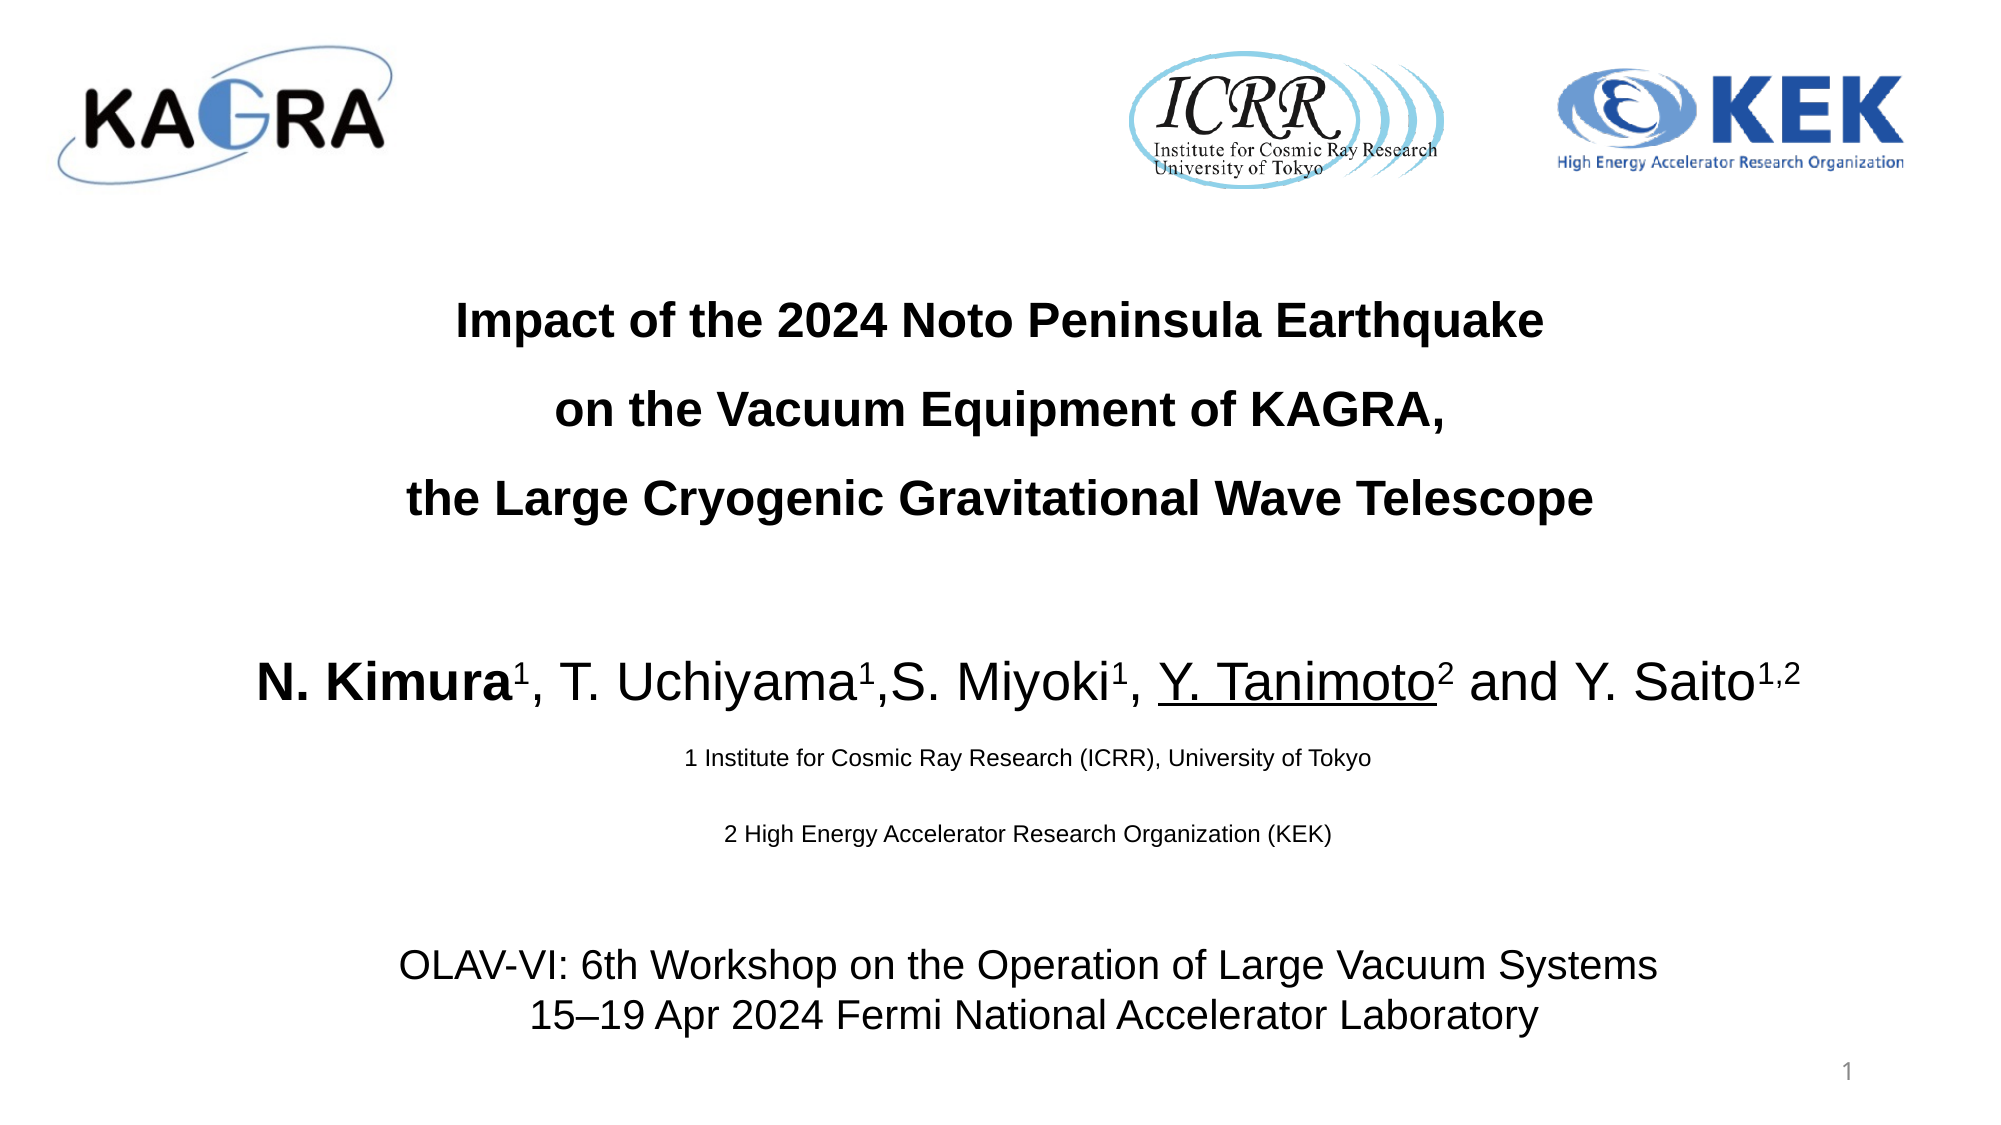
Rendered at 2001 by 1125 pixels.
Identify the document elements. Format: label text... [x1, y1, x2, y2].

title Impact of the 2024 Noto Peninsula Earthquake on the Vacuum Equipment of KAGRA, the Large Cryogenic Gravitational Wave Telescope [17, 248, 1983, 534]
slide_number 1 [1831, 1046, 1863, 1099]
picture [1505, 39, 1959, 202]
text_box OLAV-VI: 6th Workshop on the Operation of Large Vacuum Systems 15–19 Apr 2024 Fermi National Accelerator Laboratory [218, 930, 1839, 1046]
subtitle N. Kimura1, T. Uchiyama1,S. Miyoki1, Y. Tanimoto2 and Y. Saito1,2 1 Institute for Cosmic Ray Research (ICRR), University of Tokyo 2 High Energy Accelerator Research Organization (KEK) [92, 631, 1966, 898]
picture [45, 33, 407, 195]
picture [1129, 51, 1444, 189]
